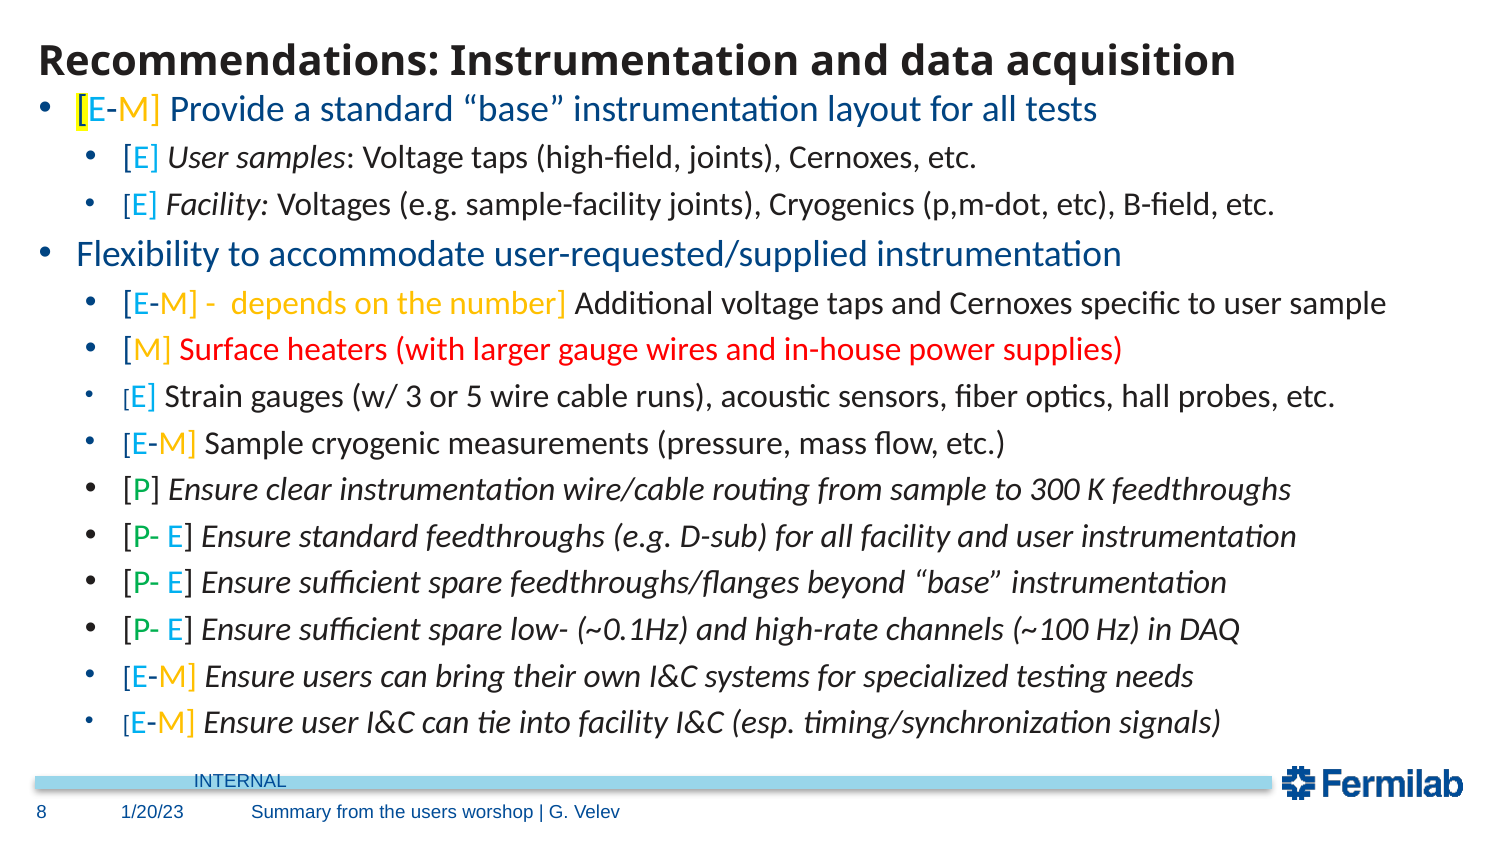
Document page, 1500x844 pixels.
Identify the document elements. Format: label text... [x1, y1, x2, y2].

text_box INTERNAL [193, 768, 1222, 799]
footer Summary from the users worshop | G. Velev [251, 800, 1279, 831]
title Recommendations: Instrumentation and data acquisition [37, 30, 1463, 84]
list [E-M] Provide a standard “base” instrumentation layout for all tests [E] User samples: Voltage taps (high-field, joints), Cernoxes, etc. [E] Facility: Voltages (e.g. sample-facility joints), Cryogenics (p,m-dot, etc), B-field, etc. Flexibility to accommodate user-requested/supplied instrumentation [E-M] - depends on the number] Additional voltage taps and Cernoxes specific to user sample [M] Surface heaters (with larger gauge wires and in-house power supplies) [E] Strain gauges (w/ 3 or 5 wire cable runs), acoustic sensors, fiber optics, hall probes, etc. [E-M] Sample cryogenic measurements (pressure, mass flow, etc.) [P] Ensure clear instrumentation wire/cable routing from sample to 300 K feedthroughs [P- E] Ensure standard feedthroughs (e.g. D-sub) for all facility and user instrumentation [P- E] Ensure sufficient spare feedthroughs/flanges beyond “base” instrumentation [P- E] Ensure sufficient spare low- (~0.1Hz) and high-rate channels (~100 Hz) in DAQ [E-M] Ensure users can bring their own I&C systems for specialized testing needs [E-M] Ensure user I&C can tie into facility I&C (esp. timing/synchronization signals) [38, 84, 1462, 763]
slide_number 8 [36, 800, 105, 830]
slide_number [120, 800, 232, 830]
picture [1282, 766, 1463, 800]
